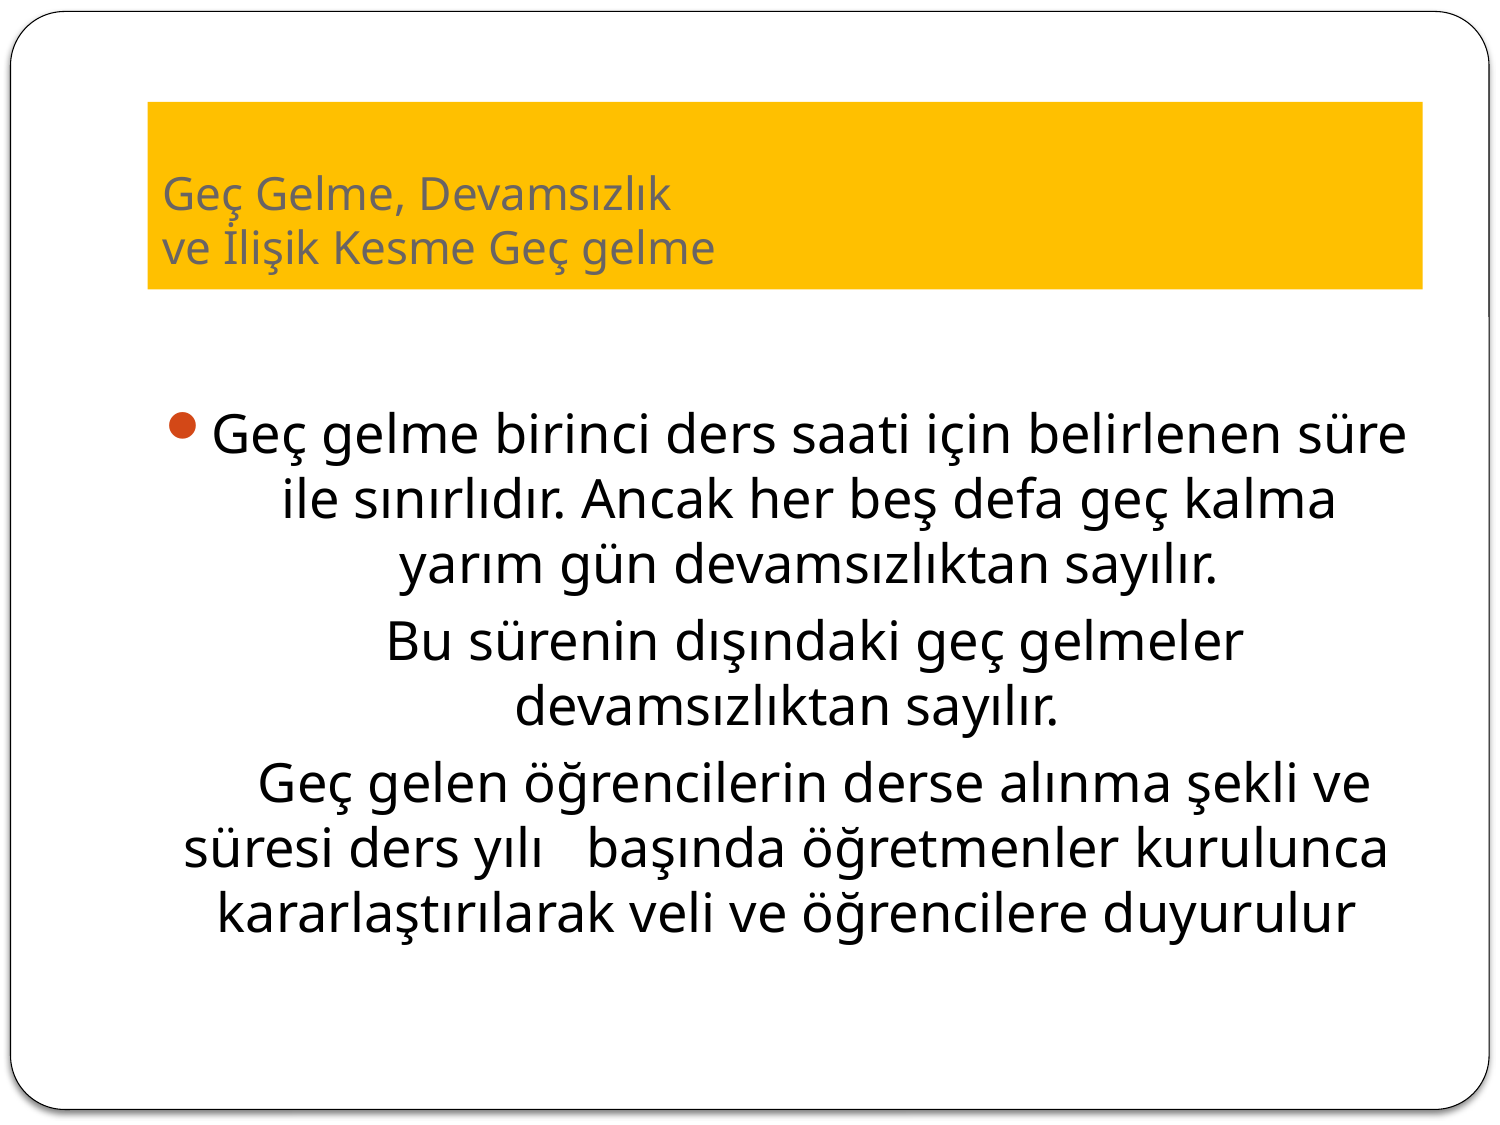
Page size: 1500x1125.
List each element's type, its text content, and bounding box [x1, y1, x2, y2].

list Geç gelme birinci ders saati için belirlenen süre ile sınırlıdır. Ancak her beş defa geç kalma yarım gün devamsızlıktan sayılır. Bu sürenin dışındaki geç gelmeler devamsızlıktan sayılır. Geç gelen öğrencilerin derse alınma şekli ve süresi ders yılı başında öğretmenler kurulunca kararlaştırılarak veli ve öğrencilere duyurulur [150, 237, 1425, 988]
title Geç Gelme, Devamsızlık ve İlişik Kesme Geç gelme [147, 101, 1423, 290]
